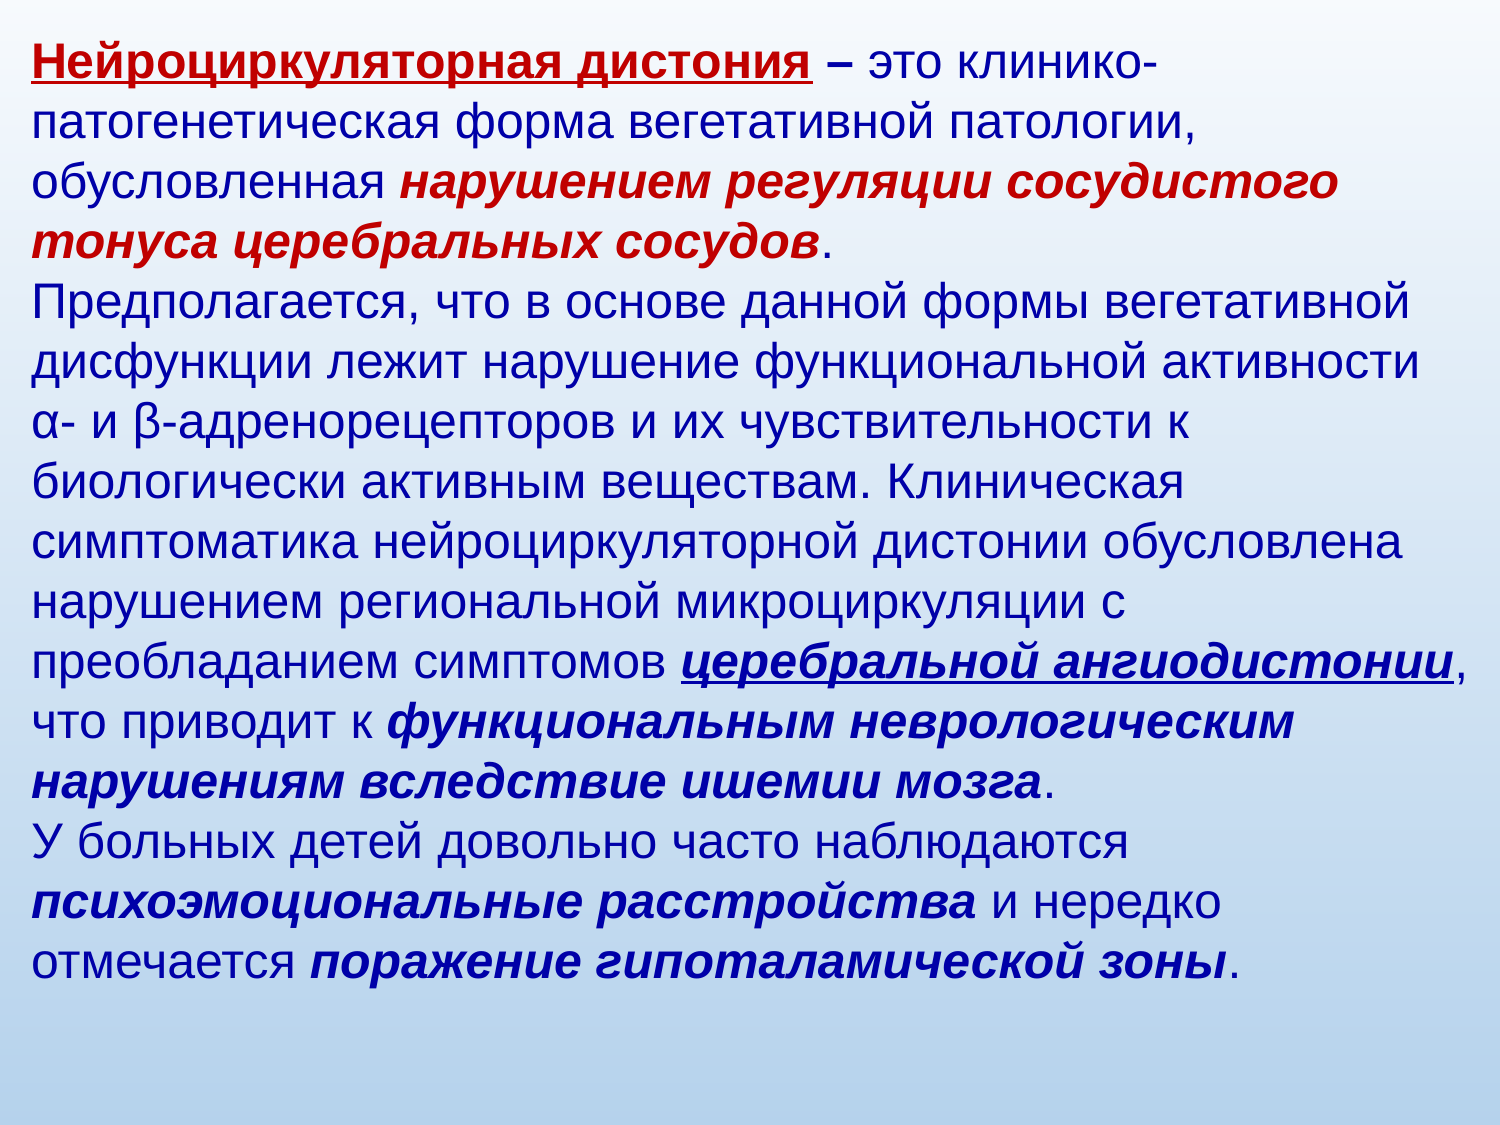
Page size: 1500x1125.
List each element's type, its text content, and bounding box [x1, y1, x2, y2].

text_box Нейроциркуляторная дистония – это клинико-патогенетическая форма вегетативной патологии, обусловленная нарушением регуляции сосудистого тонуса церебральных сосудов. Предполагается, что в основе данной формы вегетативной дисфункции лежит нарушение функциональной активности α- и β-адренорецепторов и их чувствительности к биологически активным веществам. Клиническая симптоматика нейроциркуляторной дистонии обусловлена нарушением региональной микроциркуляции с преобладанием симптомов церебральной ангиодистонии, что приводит к функциональным неврологическим нарушениям вследствие ишемии мозга. У больных детей довольно часто наблюдаются психоэмоциональные расстройства и нередко отмечается поражение гипоталамической зоны. [16, 21, 1484, 996]
